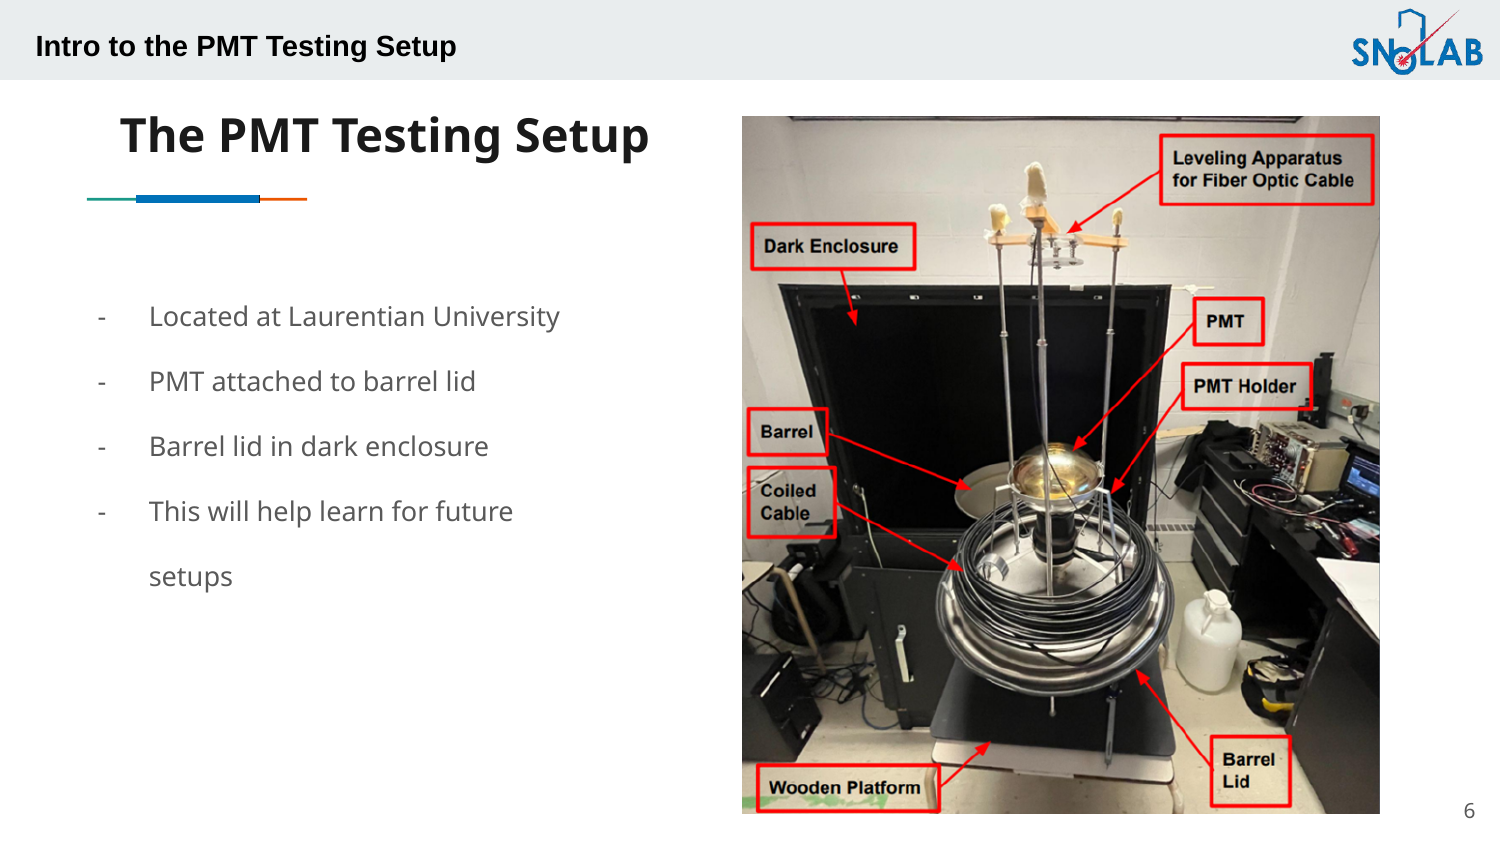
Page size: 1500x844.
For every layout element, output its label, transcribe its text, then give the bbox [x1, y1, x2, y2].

title The PMT Testing Setup [104, 89, 743, 178]
slide_number 6 [1400, 779, 1491, 844]
text_box Intro to the PMT Testing Setup [20, 16, 729, 65]
text_box [136, 195, 259, 203]
picture [1331, 0, 1500, 81]
text_box Located at Laurentian University PMT attached to barrel lid Barrel lid in dark enclosure This will help learn for future setups [58, 252, 588, 632]
picture [741, 116, 1381, 814]
